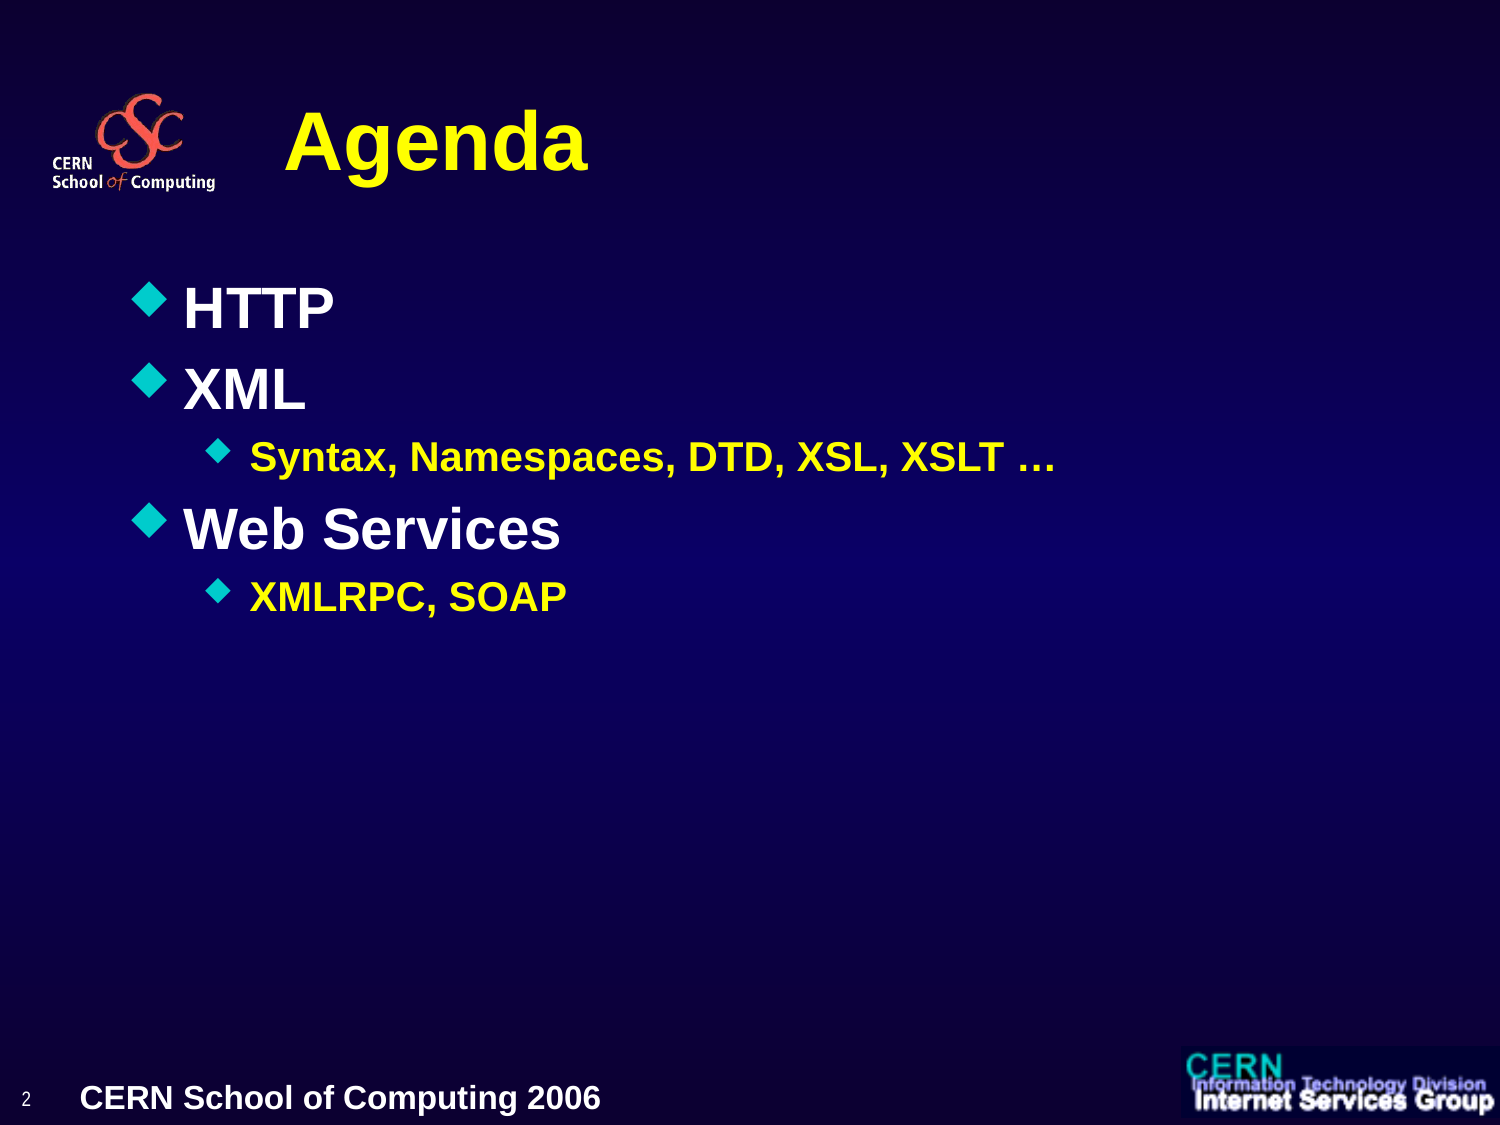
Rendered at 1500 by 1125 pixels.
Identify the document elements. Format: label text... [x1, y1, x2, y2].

list HTTP XML Syntax, Namespaces, DTD, XSL, XSLT … Web Services XMLRPC, SOAP [112, 261, 1388, 992]
title Agenda [268, 32, 1500, 243]
picture [1181, 1046, 1500, 1118]
picture [43, 90, 221, 192]
slide_number 2 [6, 1073, 320, 1124]
